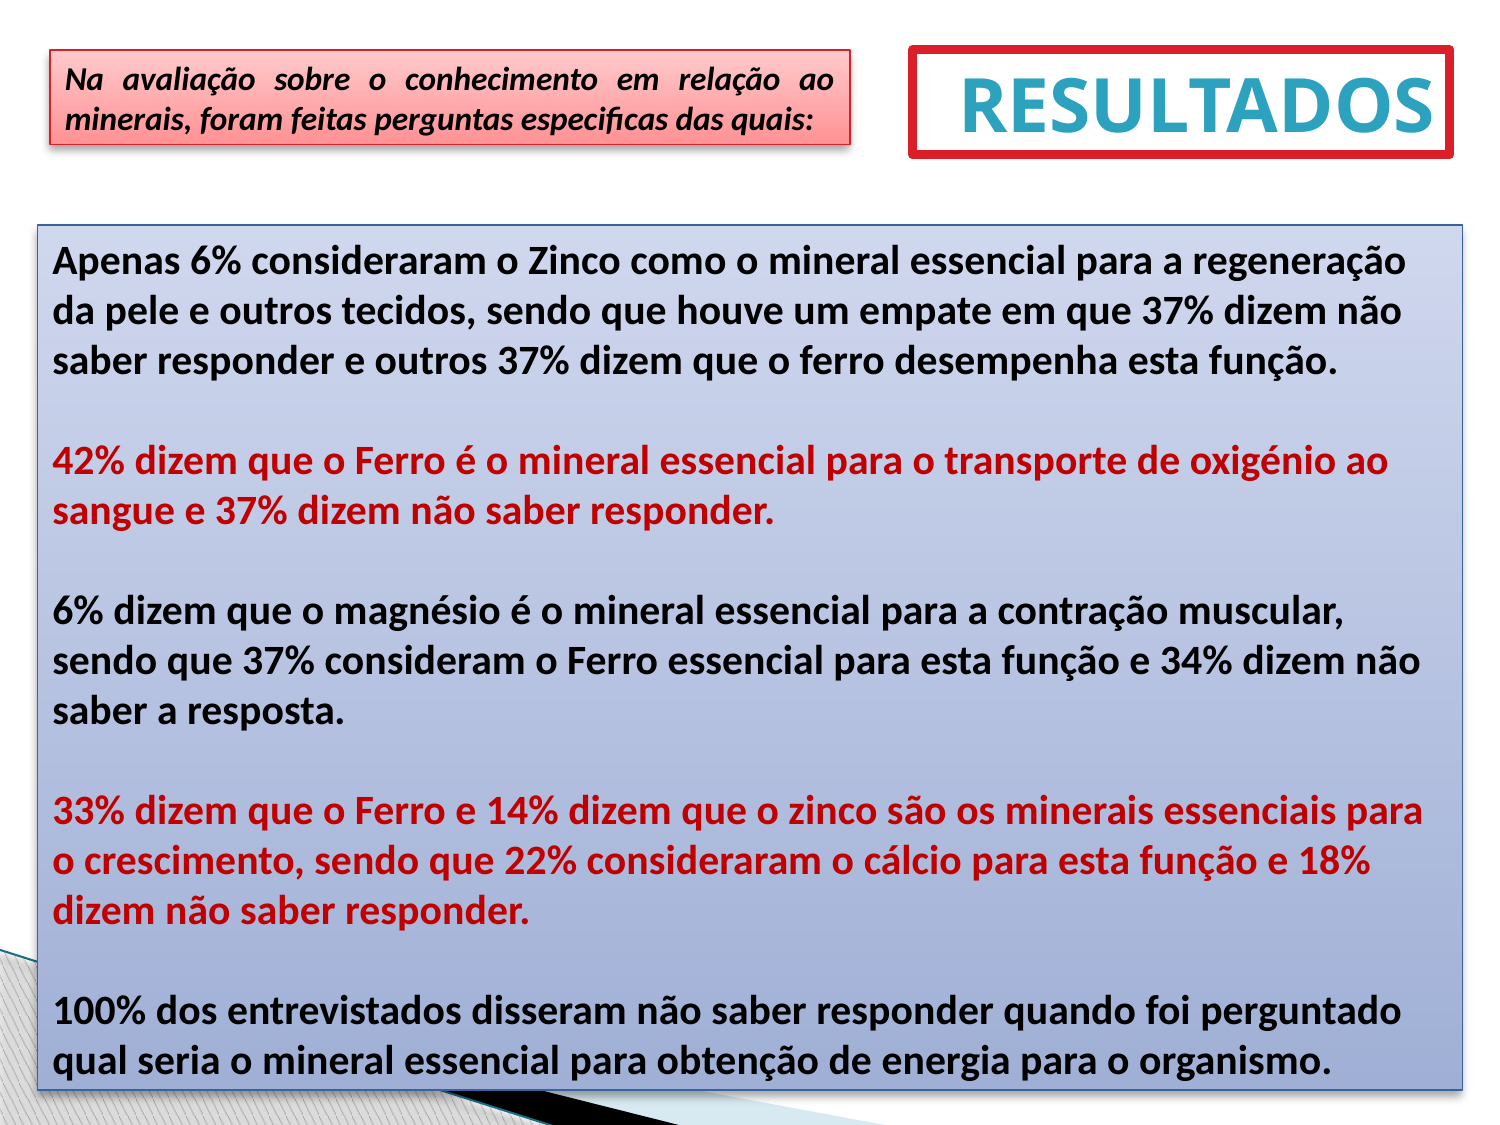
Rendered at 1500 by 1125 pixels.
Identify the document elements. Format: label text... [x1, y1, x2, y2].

text_box Apenas 6% consideraram o Zinco como o mineral essencial para a regeneração da pele e outros tecidos, sendo que houve um empate em que 37% dizem não saber responder e outros 37% dizem que o ferro desempenha esta função. 42% dizem que o Ferro é o mineral essencial para o transporte de oxigénio ao sangue e 37% dizem não saber responder. 6% dizem que o magnésio é o mineral essencial para a contração muscular, sendo que 37% consideram o Ferro essencial para esta função e 34% dizem não saber a resposta. 33% dizem que o Ferro e 14% dizem que o zinco são os minerais essenciais para o crescimento, sendo que 22% consideraram o cálcio para esta função e 18% dizem não saber responder. 100% dos entrevistados disseram não saber responder quando foi perguntado qual seria o mineral essencial para obtenção de energia para o organismo. [37, 224, 1463, 1091]
text_box Na avaliação sobre o conhecimento em relação ao minerais, foram feitas perguntas especificas das quais: [49, 49, 851, 145]
text_box Resultados [908, 45, 1454, 159]
